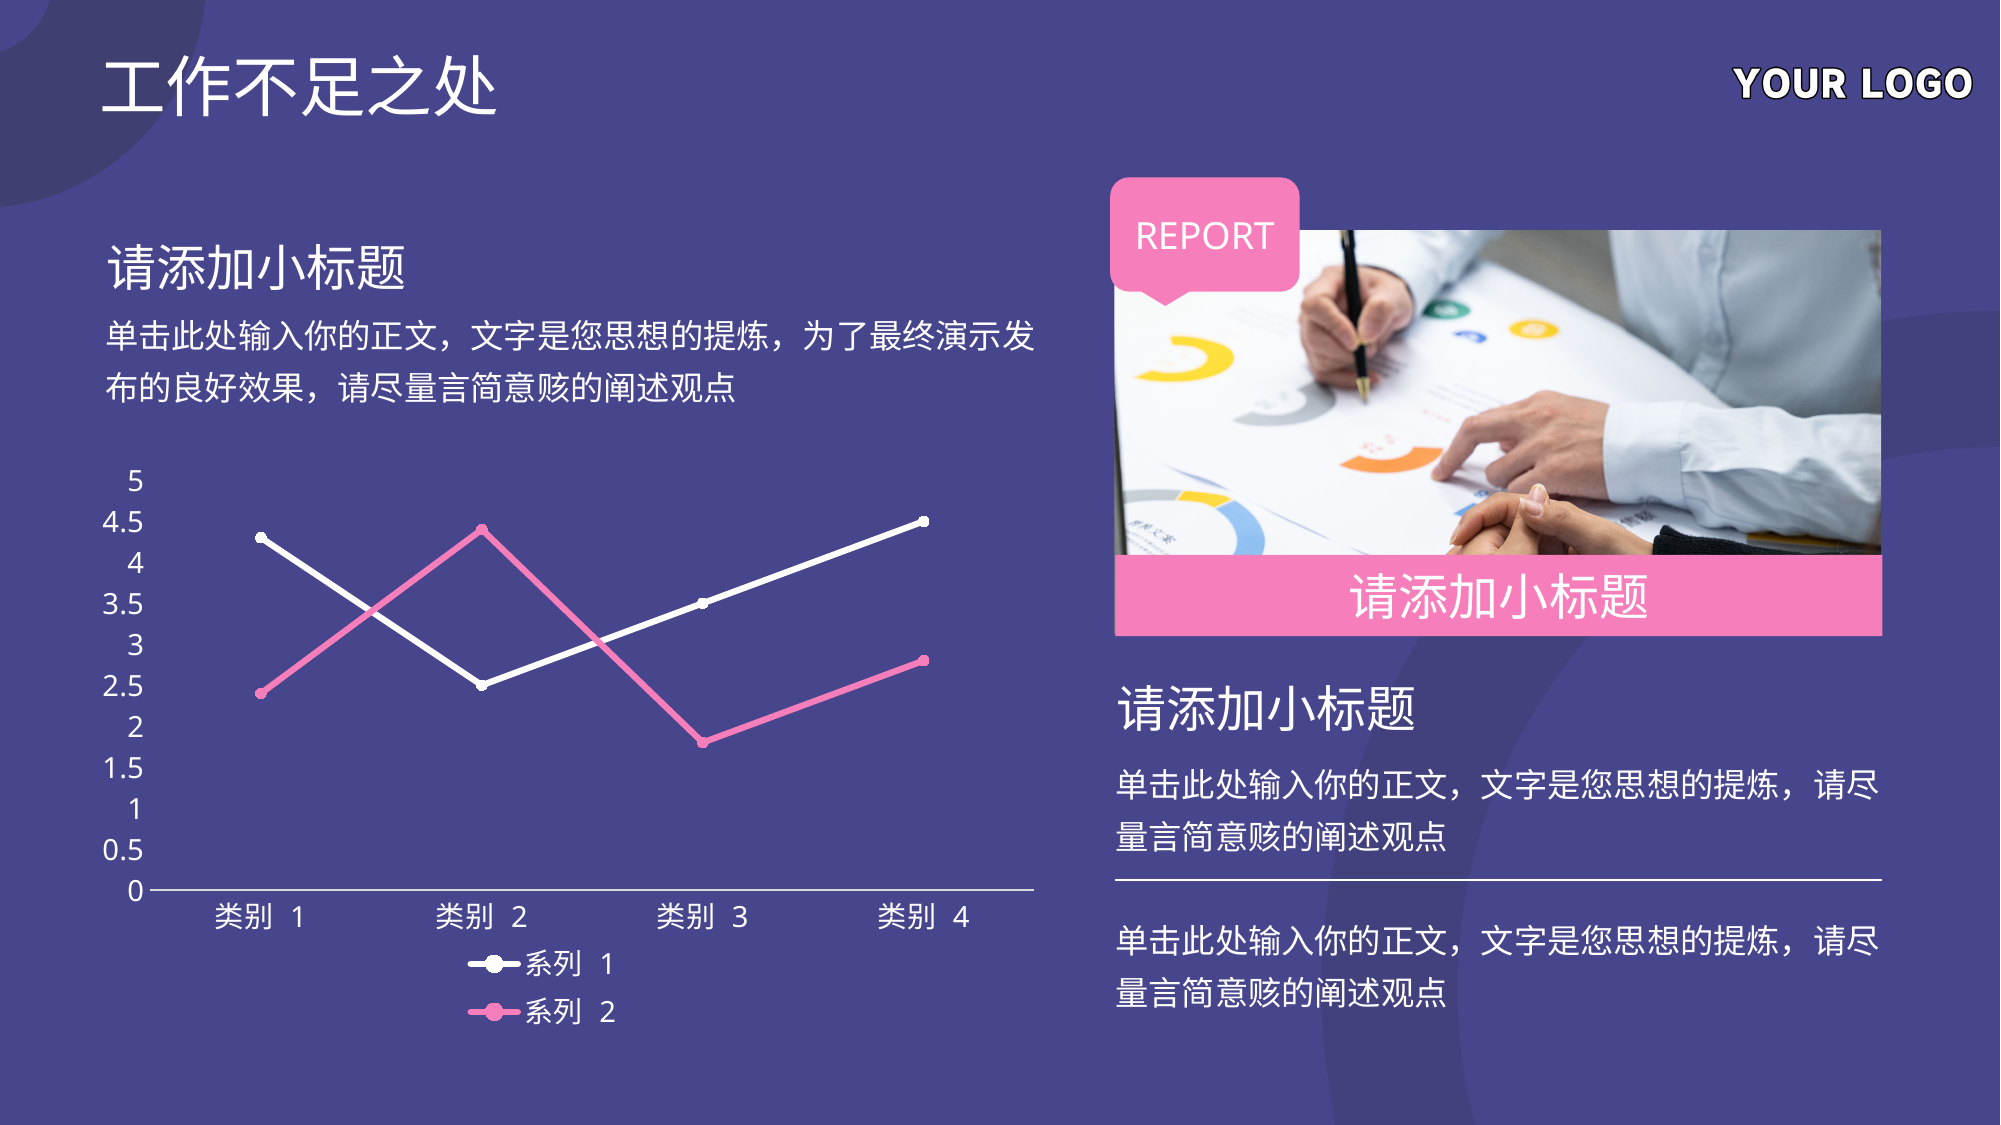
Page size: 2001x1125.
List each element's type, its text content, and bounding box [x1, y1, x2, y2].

text_box 单击此处输入你的正文，文字是您思想的提炼，请尽量言简意赅的阐述观点 [1115, 908, 1883, 1012]
title 工作不足之处 [84, 46, 544, 130]
text_box 请添加小标题 [1114, 554, 1883, 637]
text_box 单击此处输入你的正文，文字是您思想的提炼，为了最终演示发布的良好效果，请尽量言简意赅的阐述观点 [105, 303, 1046, 407]
picture [1114, 230, 1882, 634]
picture [1731, 66, 1973, 100]
text_box 请添加小标题 [106, 236, 407, 297]
text_box 请添加小标题 [1116, 677, 1417, 738]
text_box REPORT [1108, 176, 1301, 286]
chart [50, 445, 1046, 1040]
text_box 单击此处输入你的正文，文字是您思想的提炼，请尽量言简意赅的阐述观点 [1115, 752, 1883, 856]
